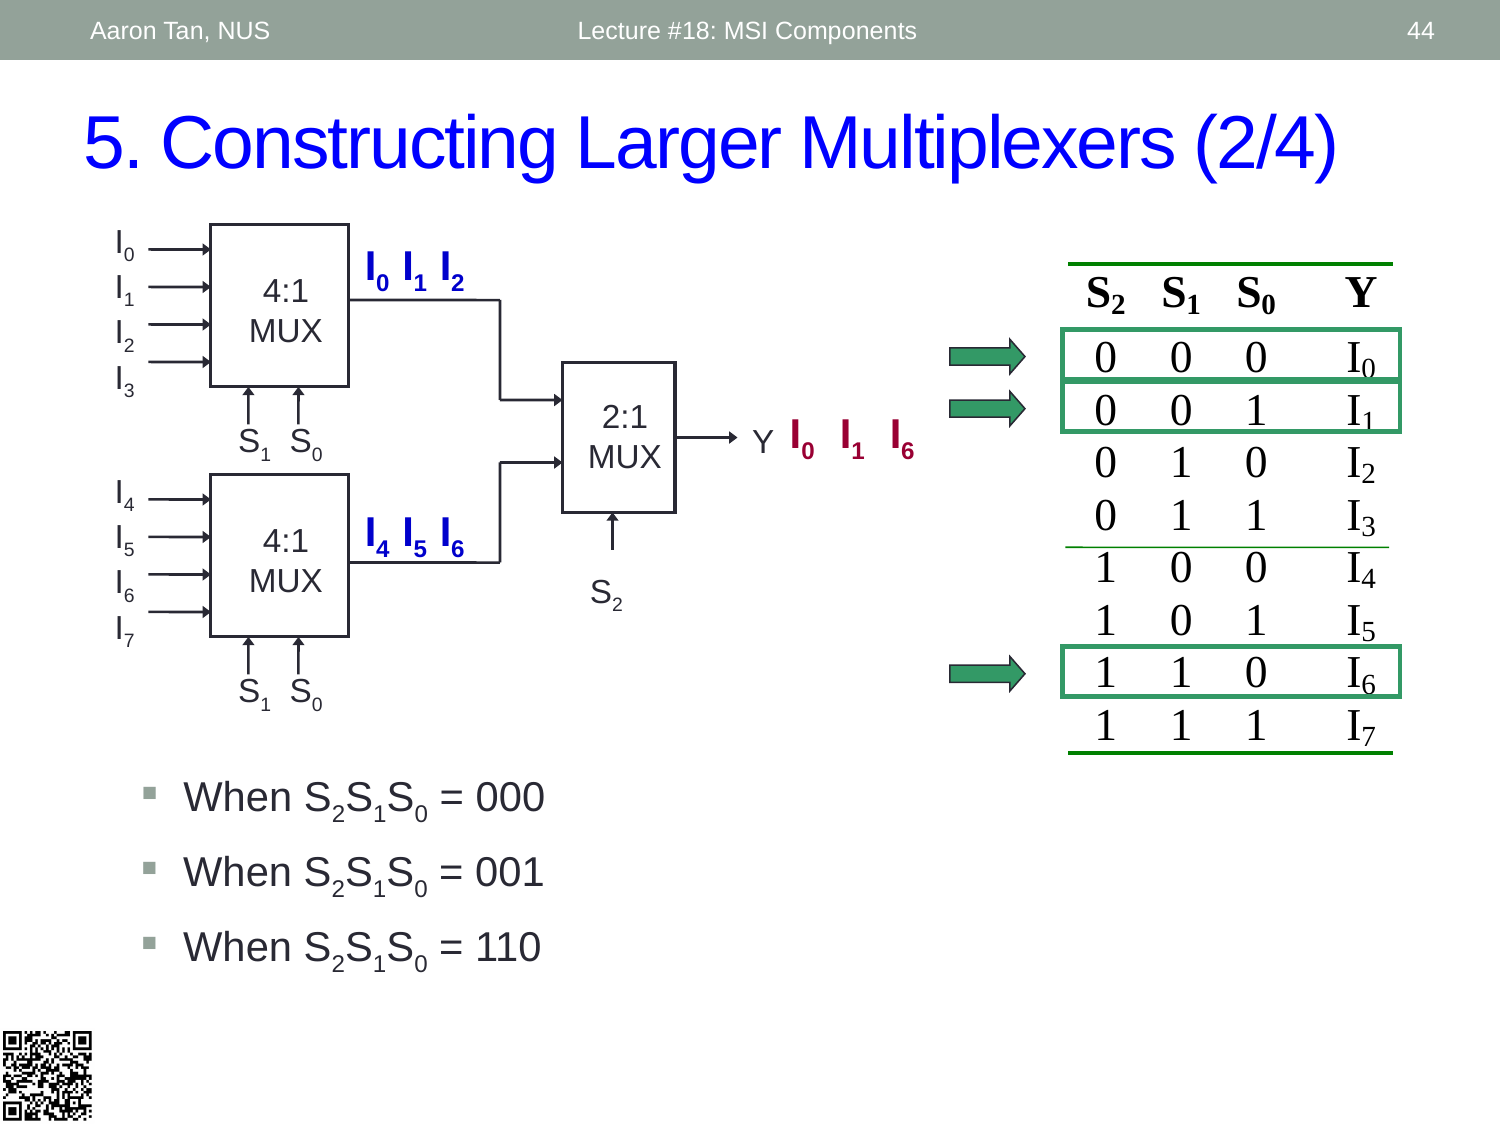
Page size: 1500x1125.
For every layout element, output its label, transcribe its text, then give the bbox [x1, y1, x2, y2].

footer Lecture #18: MSI Components [562, 3, 1238, 57]
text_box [1049, 705, 1394, 788]
picture [0, 1028, 95, 1124]
text_box When S2S1S0 = 110 [124, 912, 638, 988]
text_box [349, 231, 386, 564]
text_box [387, 231, 423, 564]
text_box I0 [808, 399, 824, 472]
title 5. Constructing Larger Multiplexers (2/4) [68, 86, 1450, 192]
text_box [99, 212, 801, 718]
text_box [949, 329, 1401, 380]
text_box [949, 646, 1401, 697]
text_box When S2S1S0 = 001 [124, 837, 638, 912]
text_box I6 [874, 399, 938, 472]
text_box When S2S1S0 = 000 [124, 762, 638, 837]
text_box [424, 231, 488, 564]
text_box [1049, 262, 1394, 326]
slide_number Aaron Tan, NUS [75, 3, 550, 57]
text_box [1049, 440, 1394, 643]
slide_number 44 [1308, 3, 1450, 57]
text_box I1 [824, 399, 874, 472]
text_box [949, 381, 1401, 432]
